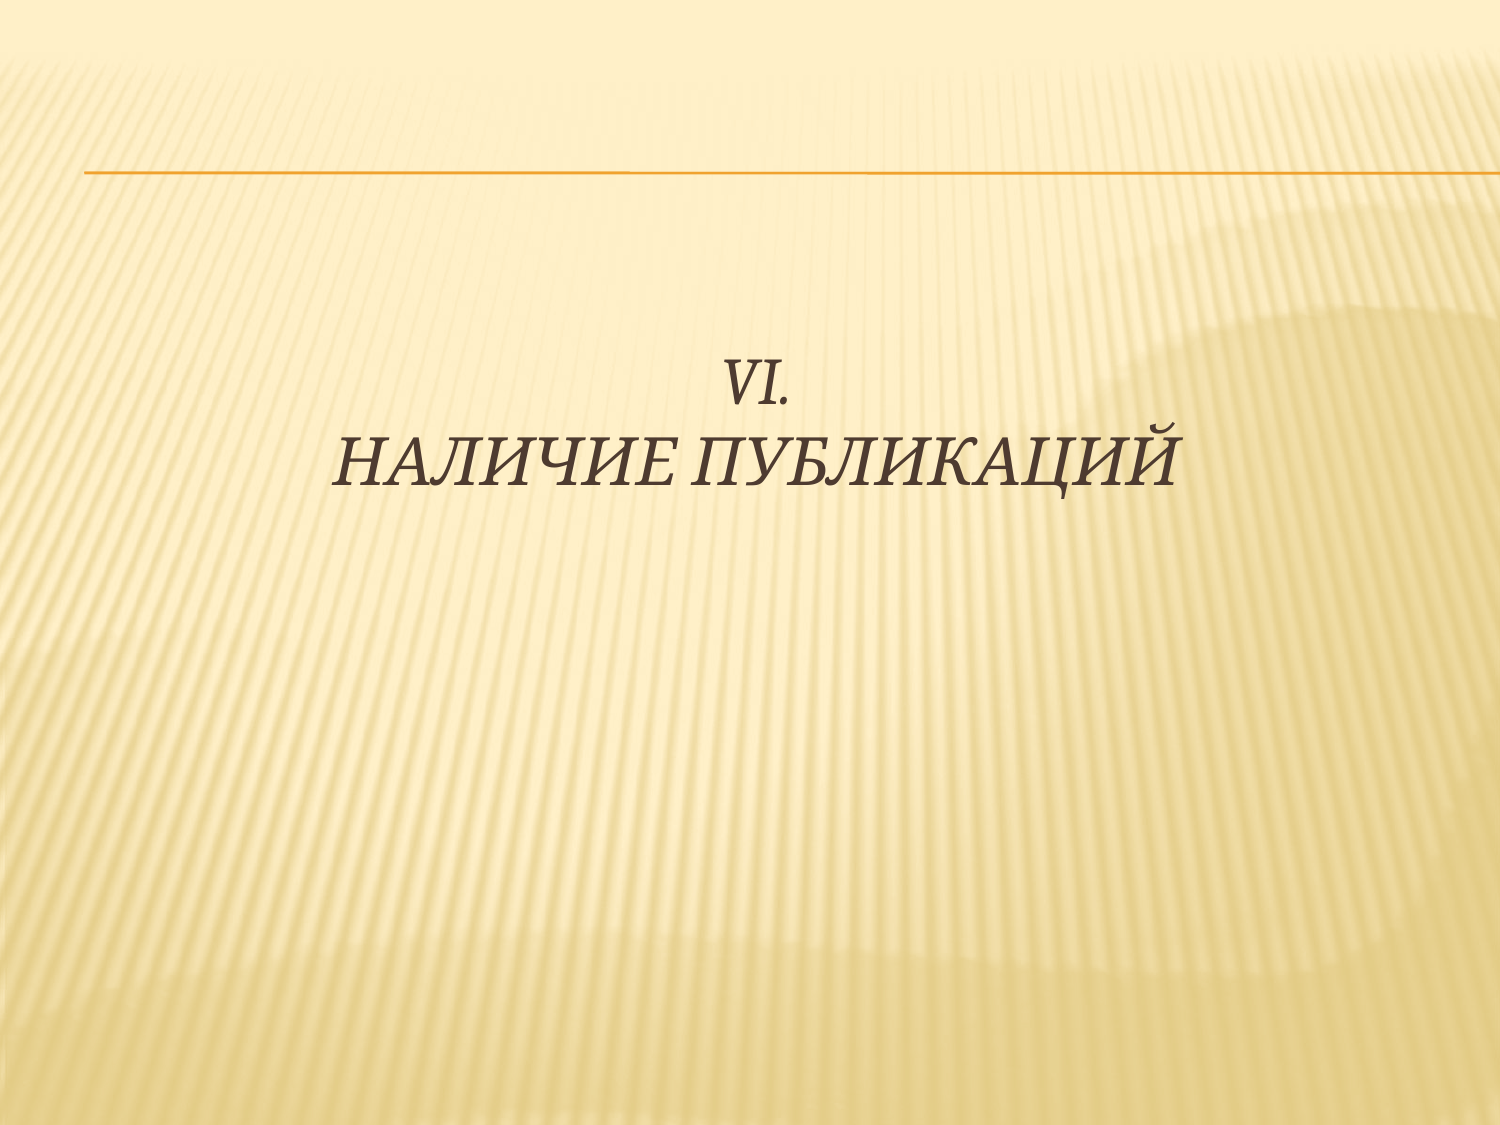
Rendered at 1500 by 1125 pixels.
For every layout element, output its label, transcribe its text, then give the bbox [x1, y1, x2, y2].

title VI. Наличие публикаций [49, 75, 1465, 762]
